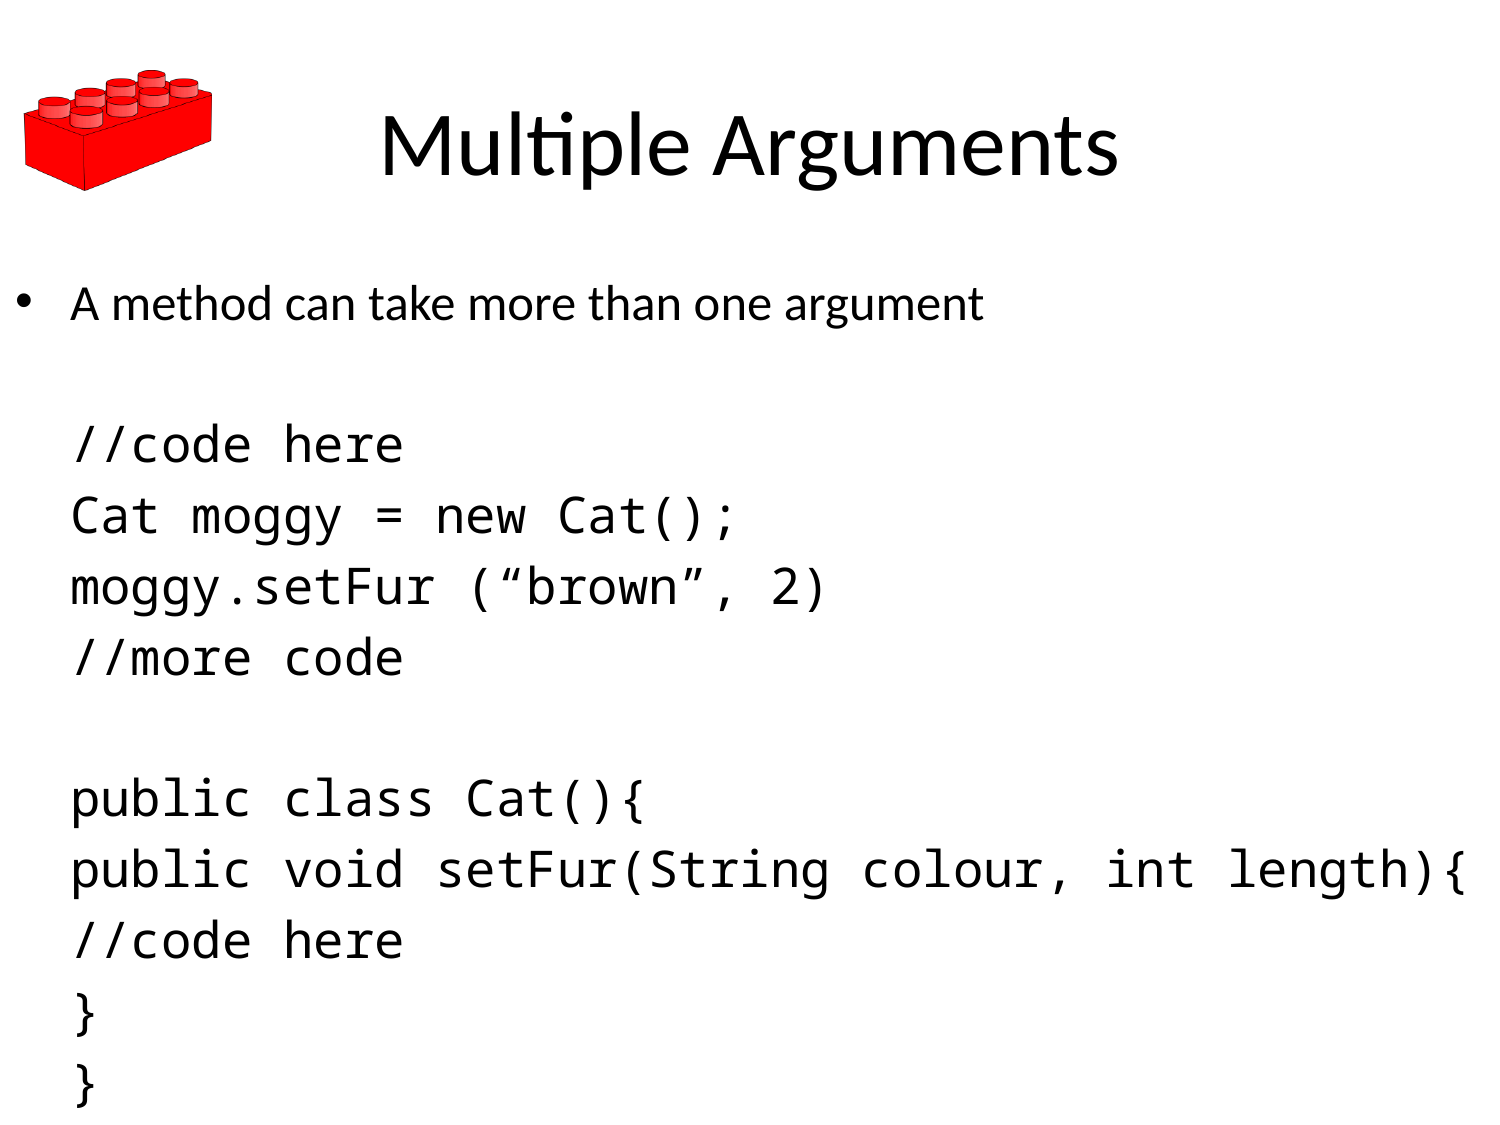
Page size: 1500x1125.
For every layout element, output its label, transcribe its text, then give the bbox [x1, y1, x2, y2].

title Multiple Arguments [75, 45, 1425, 233]
list A method can take more than one argument //code here Cat moggy = new Cat(); moggy.setFur (“brown”, 2) //more code public class Cat(){ public void setFur(String colour, int length){ //code here } } [0, 262, 1500, 1125]
picture [23, 70, 212, 191]
